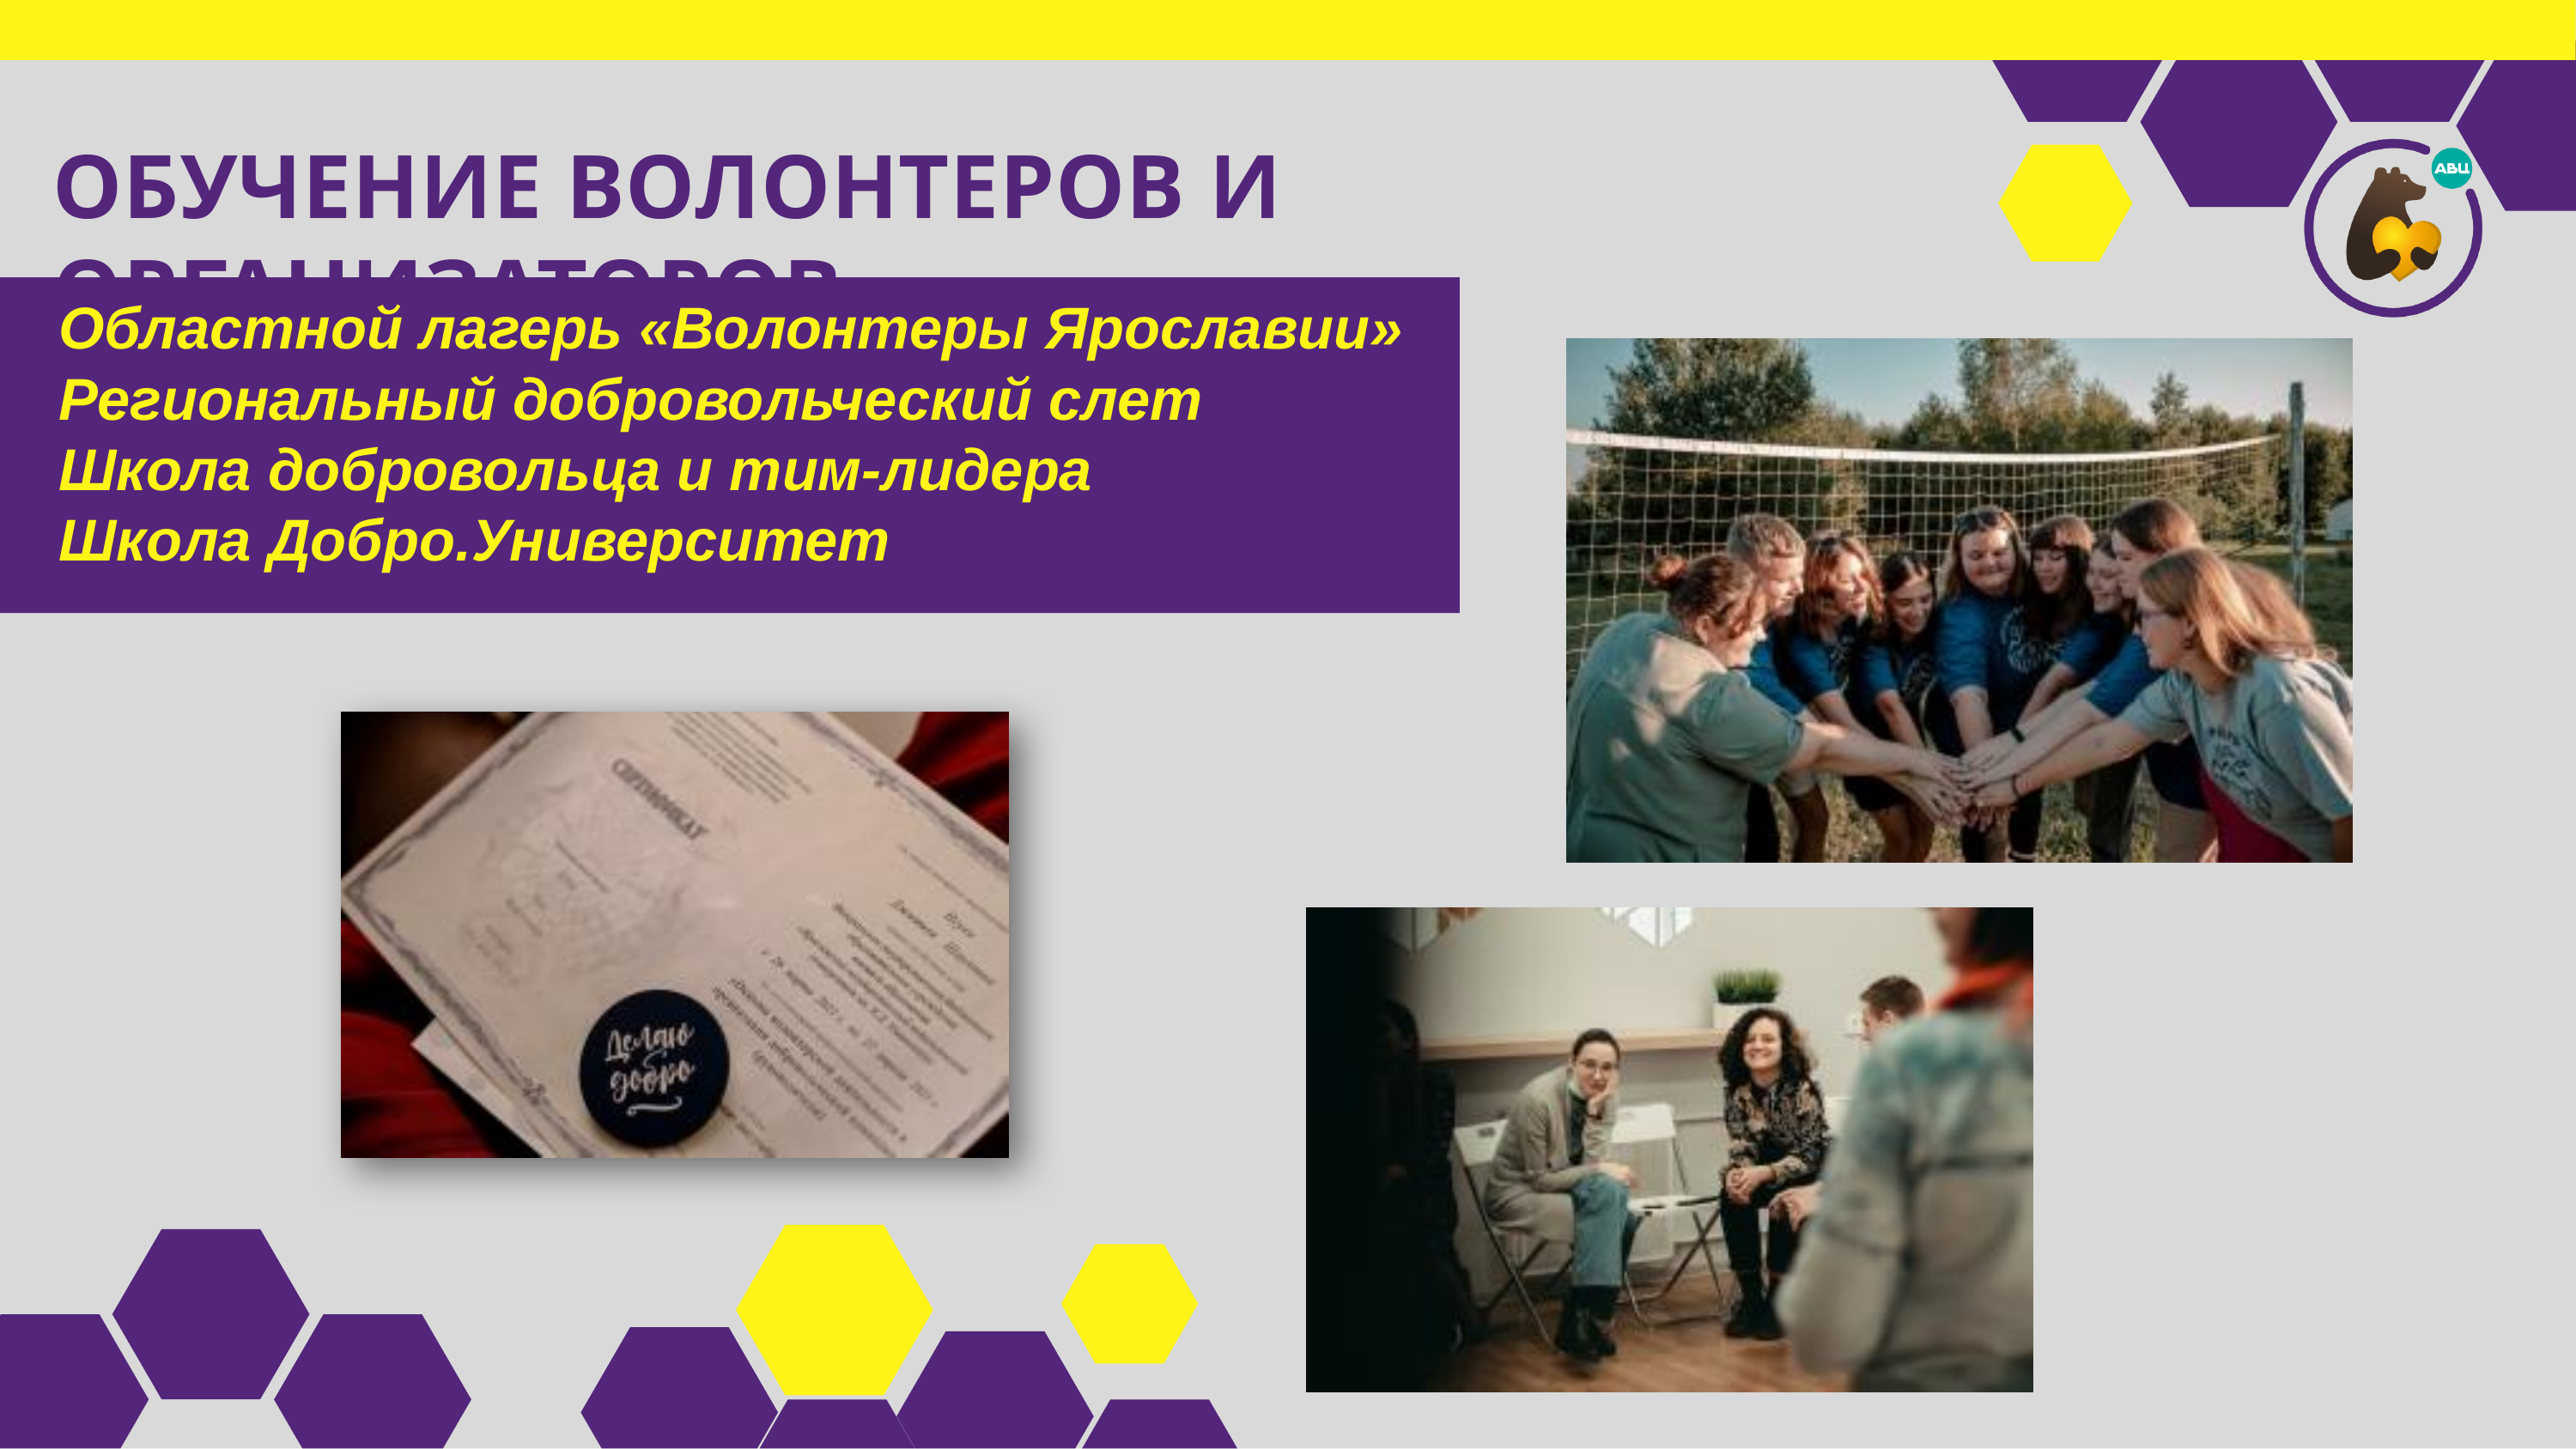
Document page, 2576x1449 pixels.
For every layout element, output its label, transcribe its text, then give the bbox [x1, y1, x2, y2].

picture [1566, 338, 2354, 863]
text_box [112, 1228, 310, 1400]
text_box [0, 0, 2576, 336]
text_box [580, 1224, 1238, 1449]
text_box [0, 345, 1460, 614]
picture [340, 712, 1010, 1158]
picture [1306, 907, 2033, 1392]
text_box [0, 1314, 149, 1449]
text_box Областной лагерь «Волонтеры Ярославии» Региональный добровольческий слет Школа добровольца и тим-лидера Школа Добро.Университет [58, 345, 1562, 573]
text_box [274, 1314, 471, 1449]
